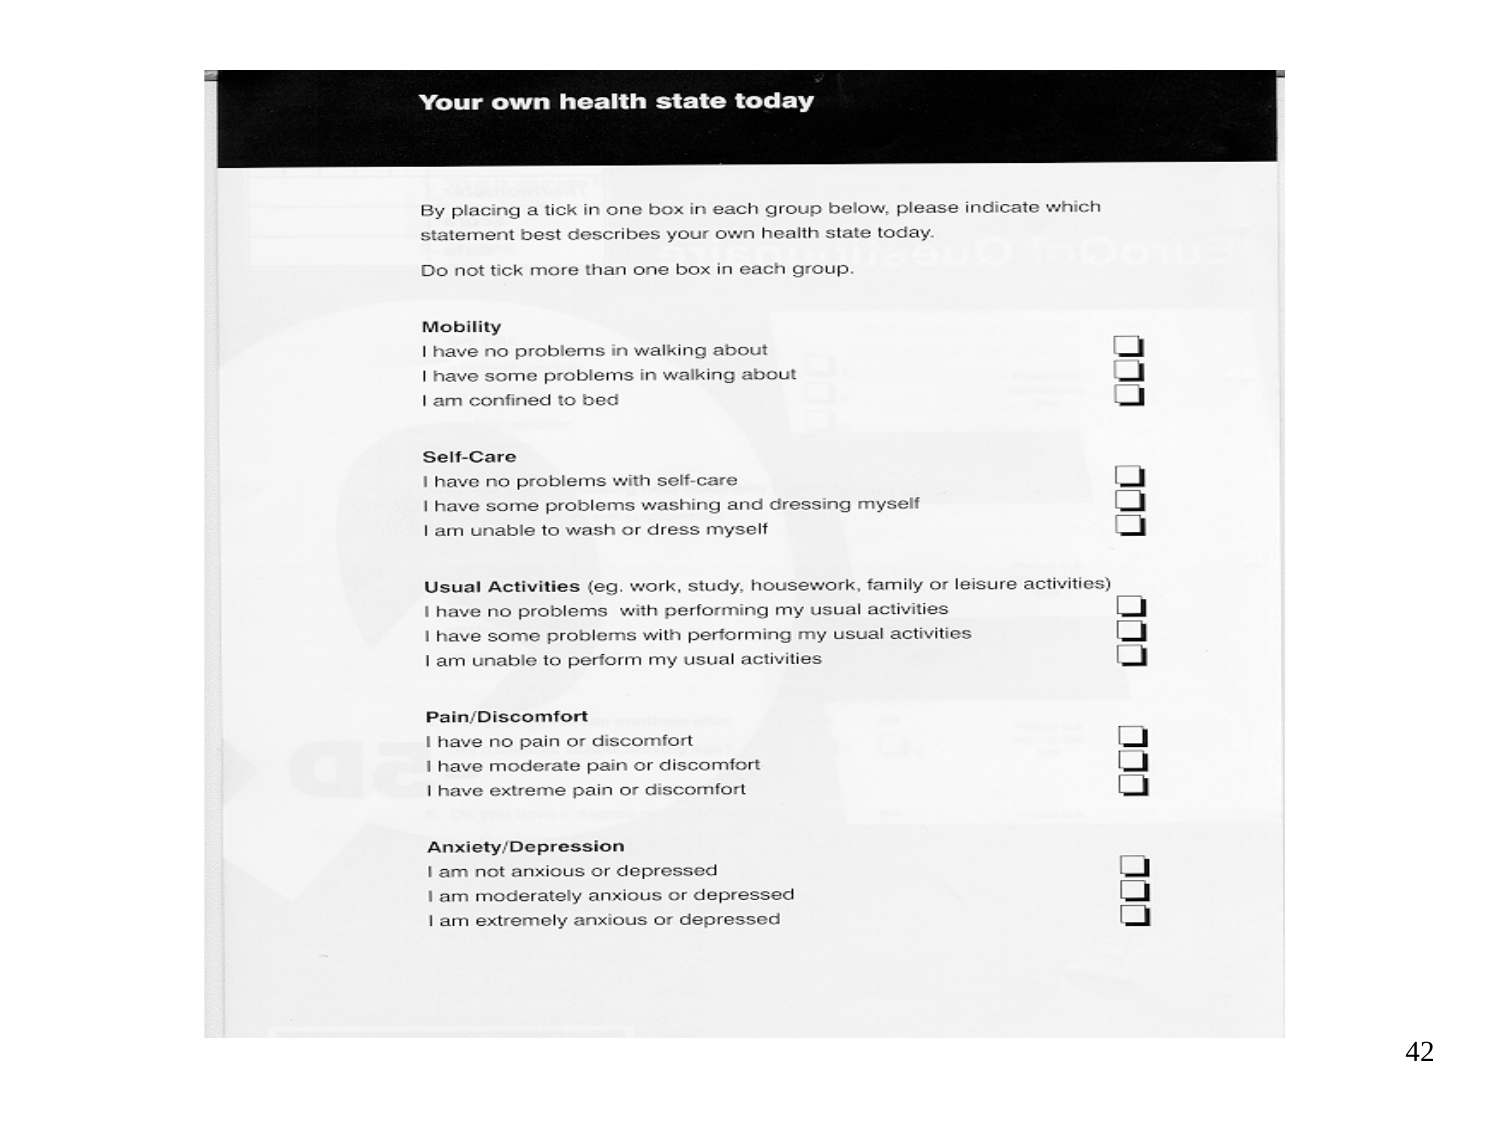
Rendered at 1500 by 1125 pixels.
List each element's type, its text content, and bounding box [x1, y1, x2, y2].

slide_number 42 [1209, 1044, 1451, 1103]
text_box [138, 37, 1451, 1038]
